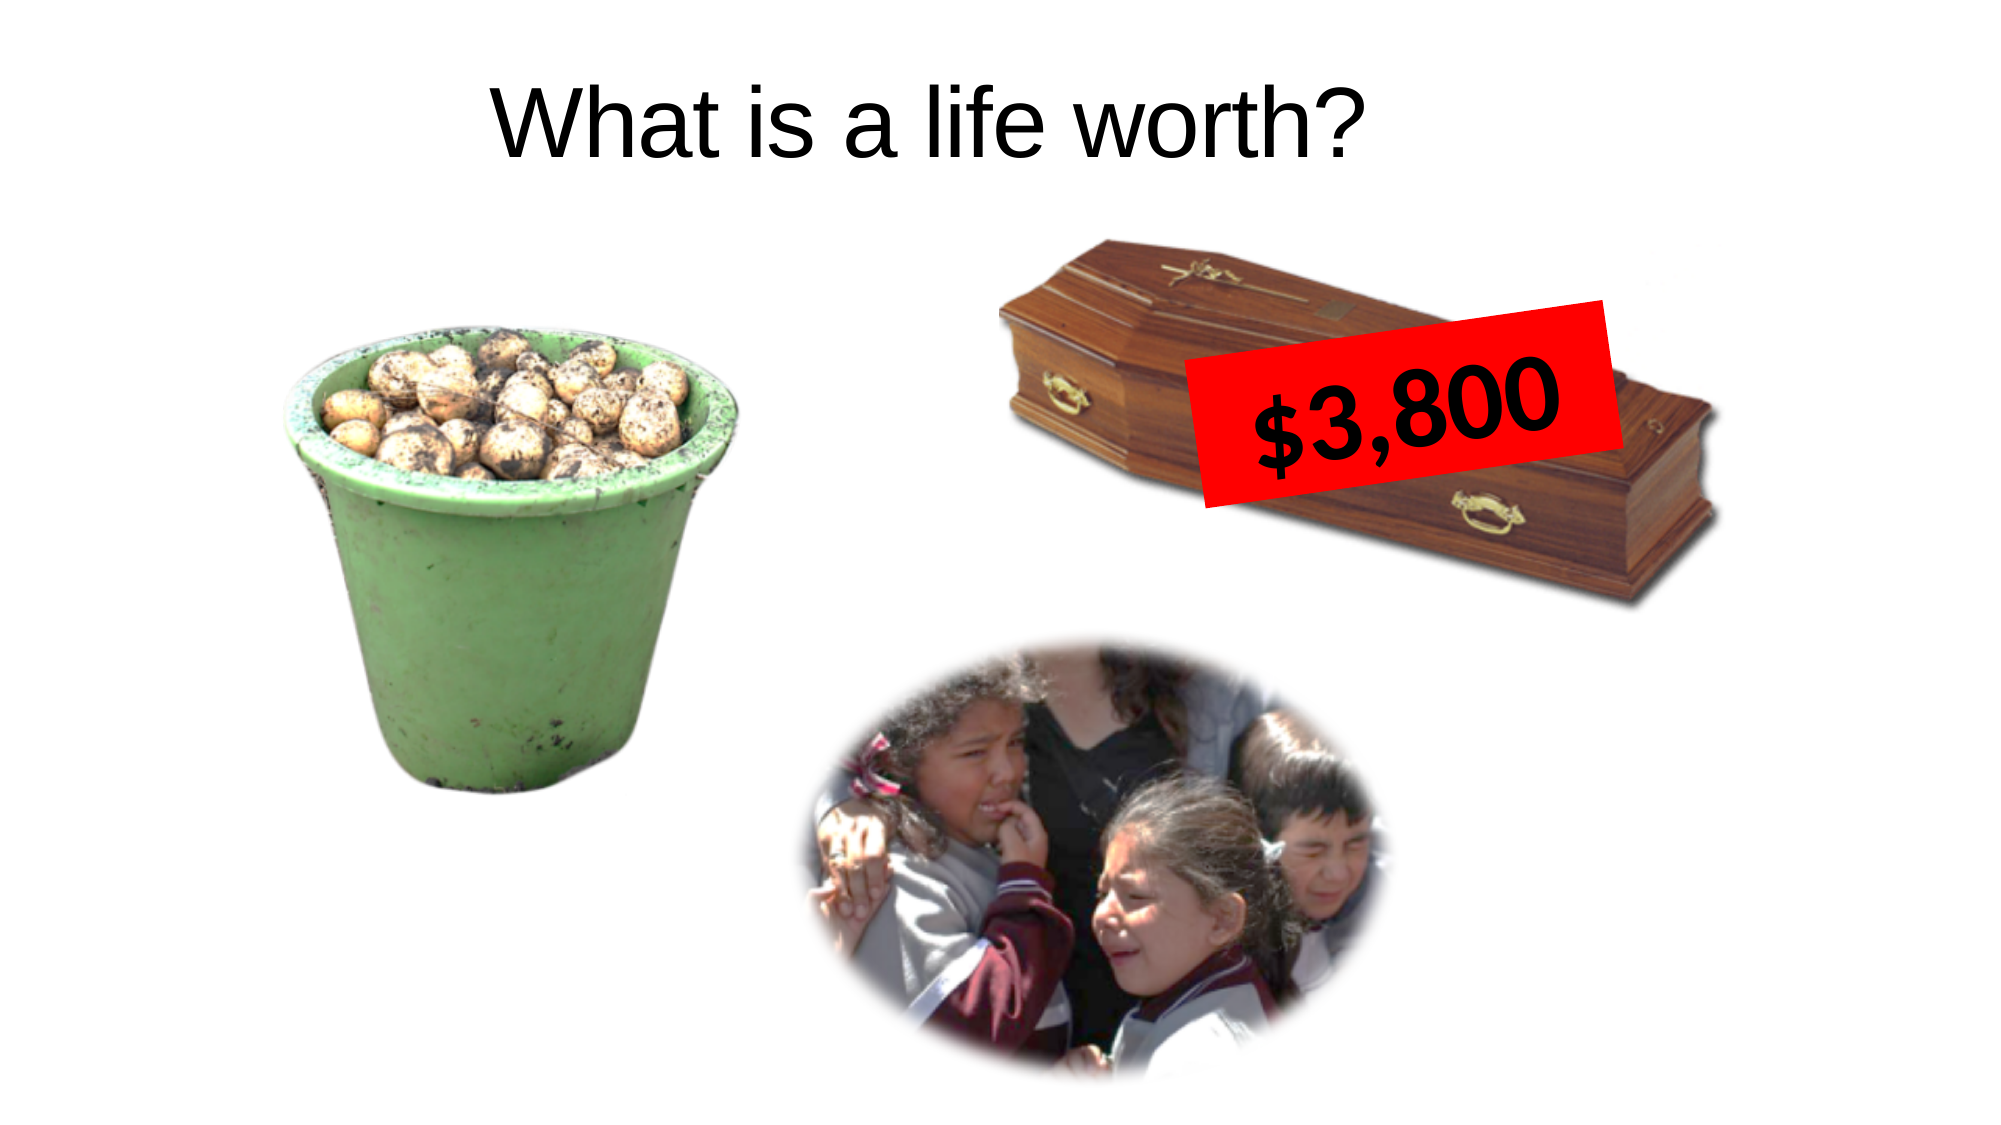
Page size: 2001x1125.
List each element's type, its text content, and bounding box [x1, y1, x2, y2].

text_box What is a life worth? [474, 49, 1500, 305]
picture [240, 296, 1401, 1089]
picture [999, 236, 1747, 626]
